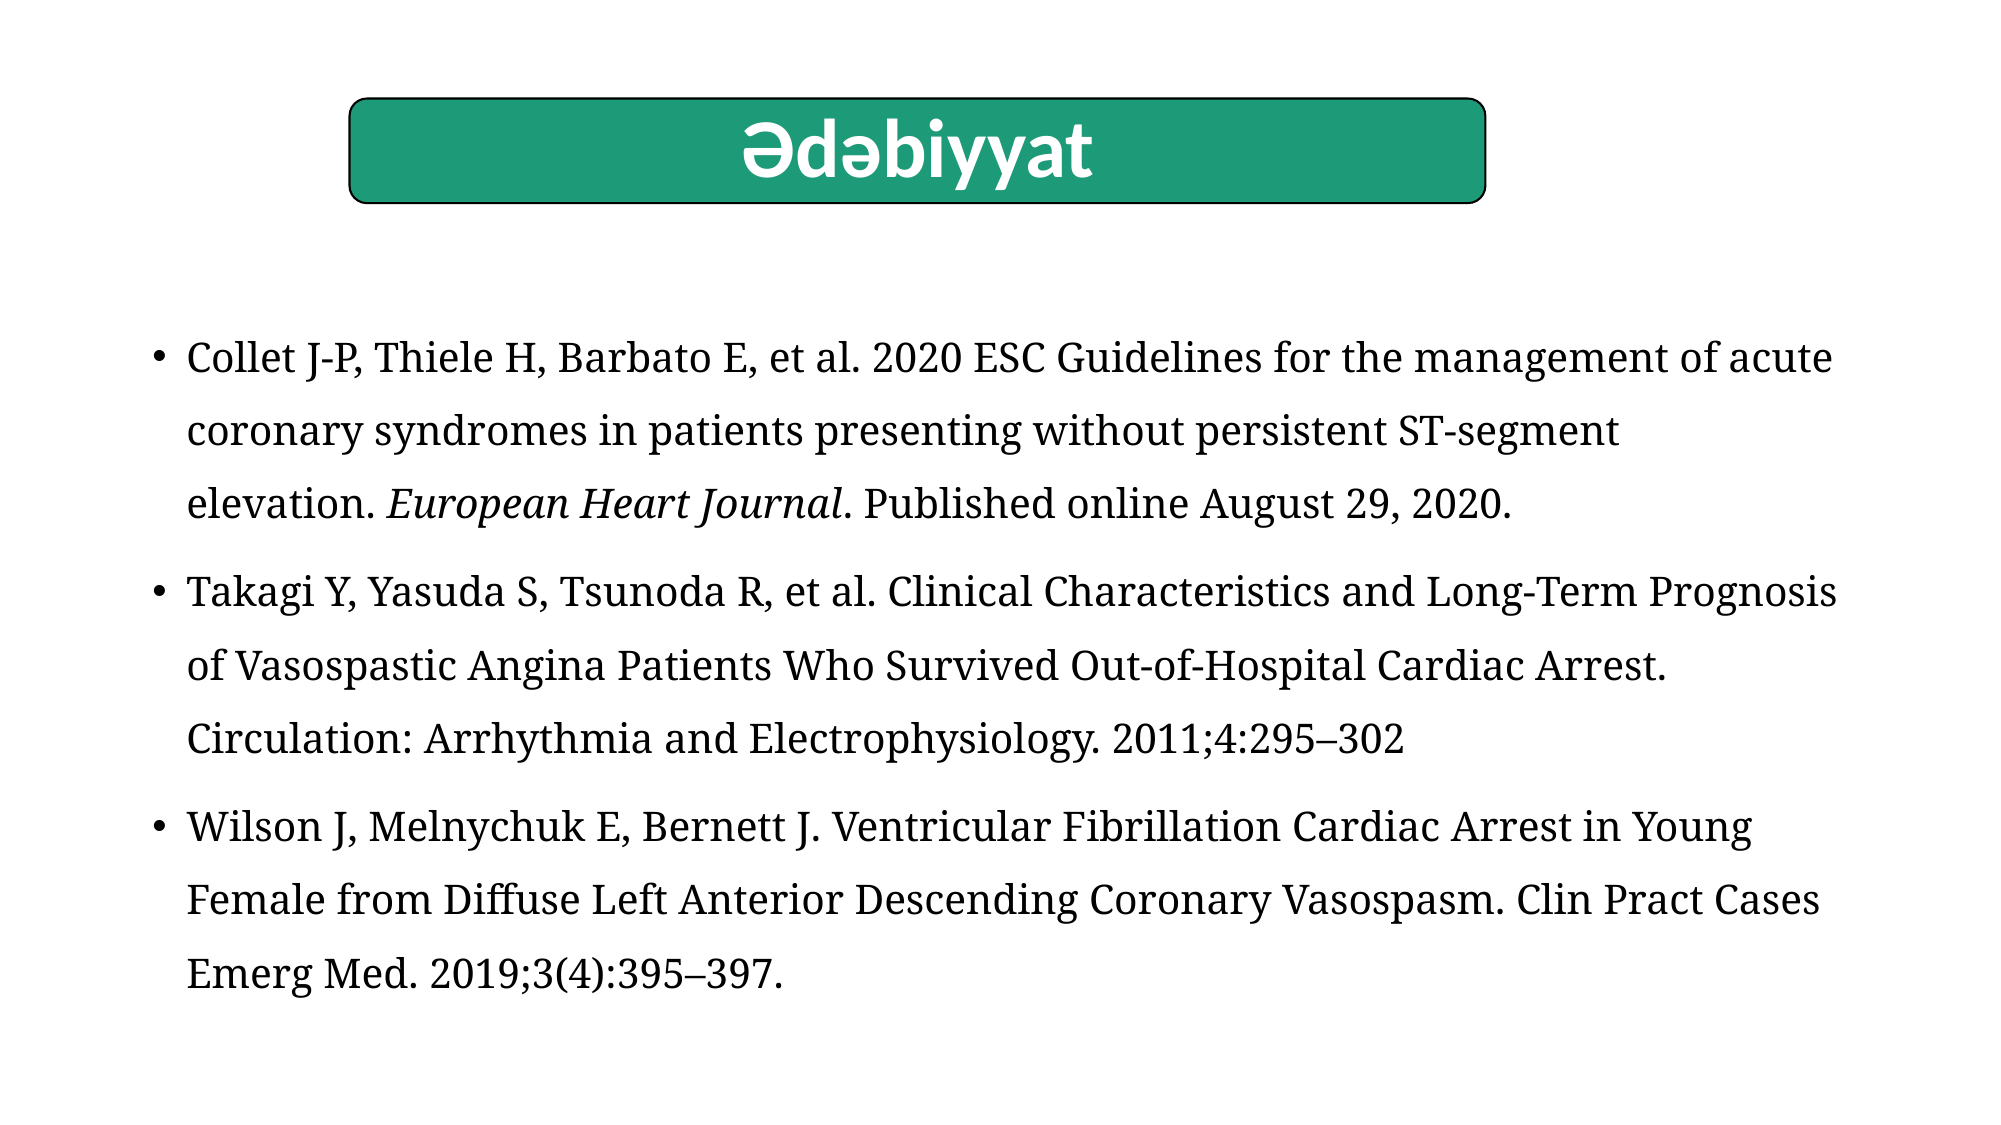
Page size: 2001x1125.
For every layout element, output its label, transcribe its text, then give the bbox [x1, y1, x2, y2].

list Collet J-P, Thiele H, Barbato E, et al. 2020 ESC Guidelines for the management of acute coronary syndromes in patients presenting without persistent ST-segment elevation. European Heart Journal. Published online August 29, 2020. Takagi Y, Yasuda S, Tsunoda R, et al. Clinical Characteristics and Long-Term Prognosis of Vasospastic Angina Patients Who Survived Out-of-Hospital Cardiac Arrest. Circulation: Arrhythmia and Electrophysiology. 2011;4:295–302 Wilson J, Melnychuk E, Bernett J. Ventricular Fibrillation Cardiac Arrest in Young Female from Diffuse Left Anterior Descending Coronary Vasospasm. Clin Pract Cases Emerg Med. 2019;3(4):395–397. [137, 299, 1863, 1014]
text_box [349, 96, 1486, 223]
